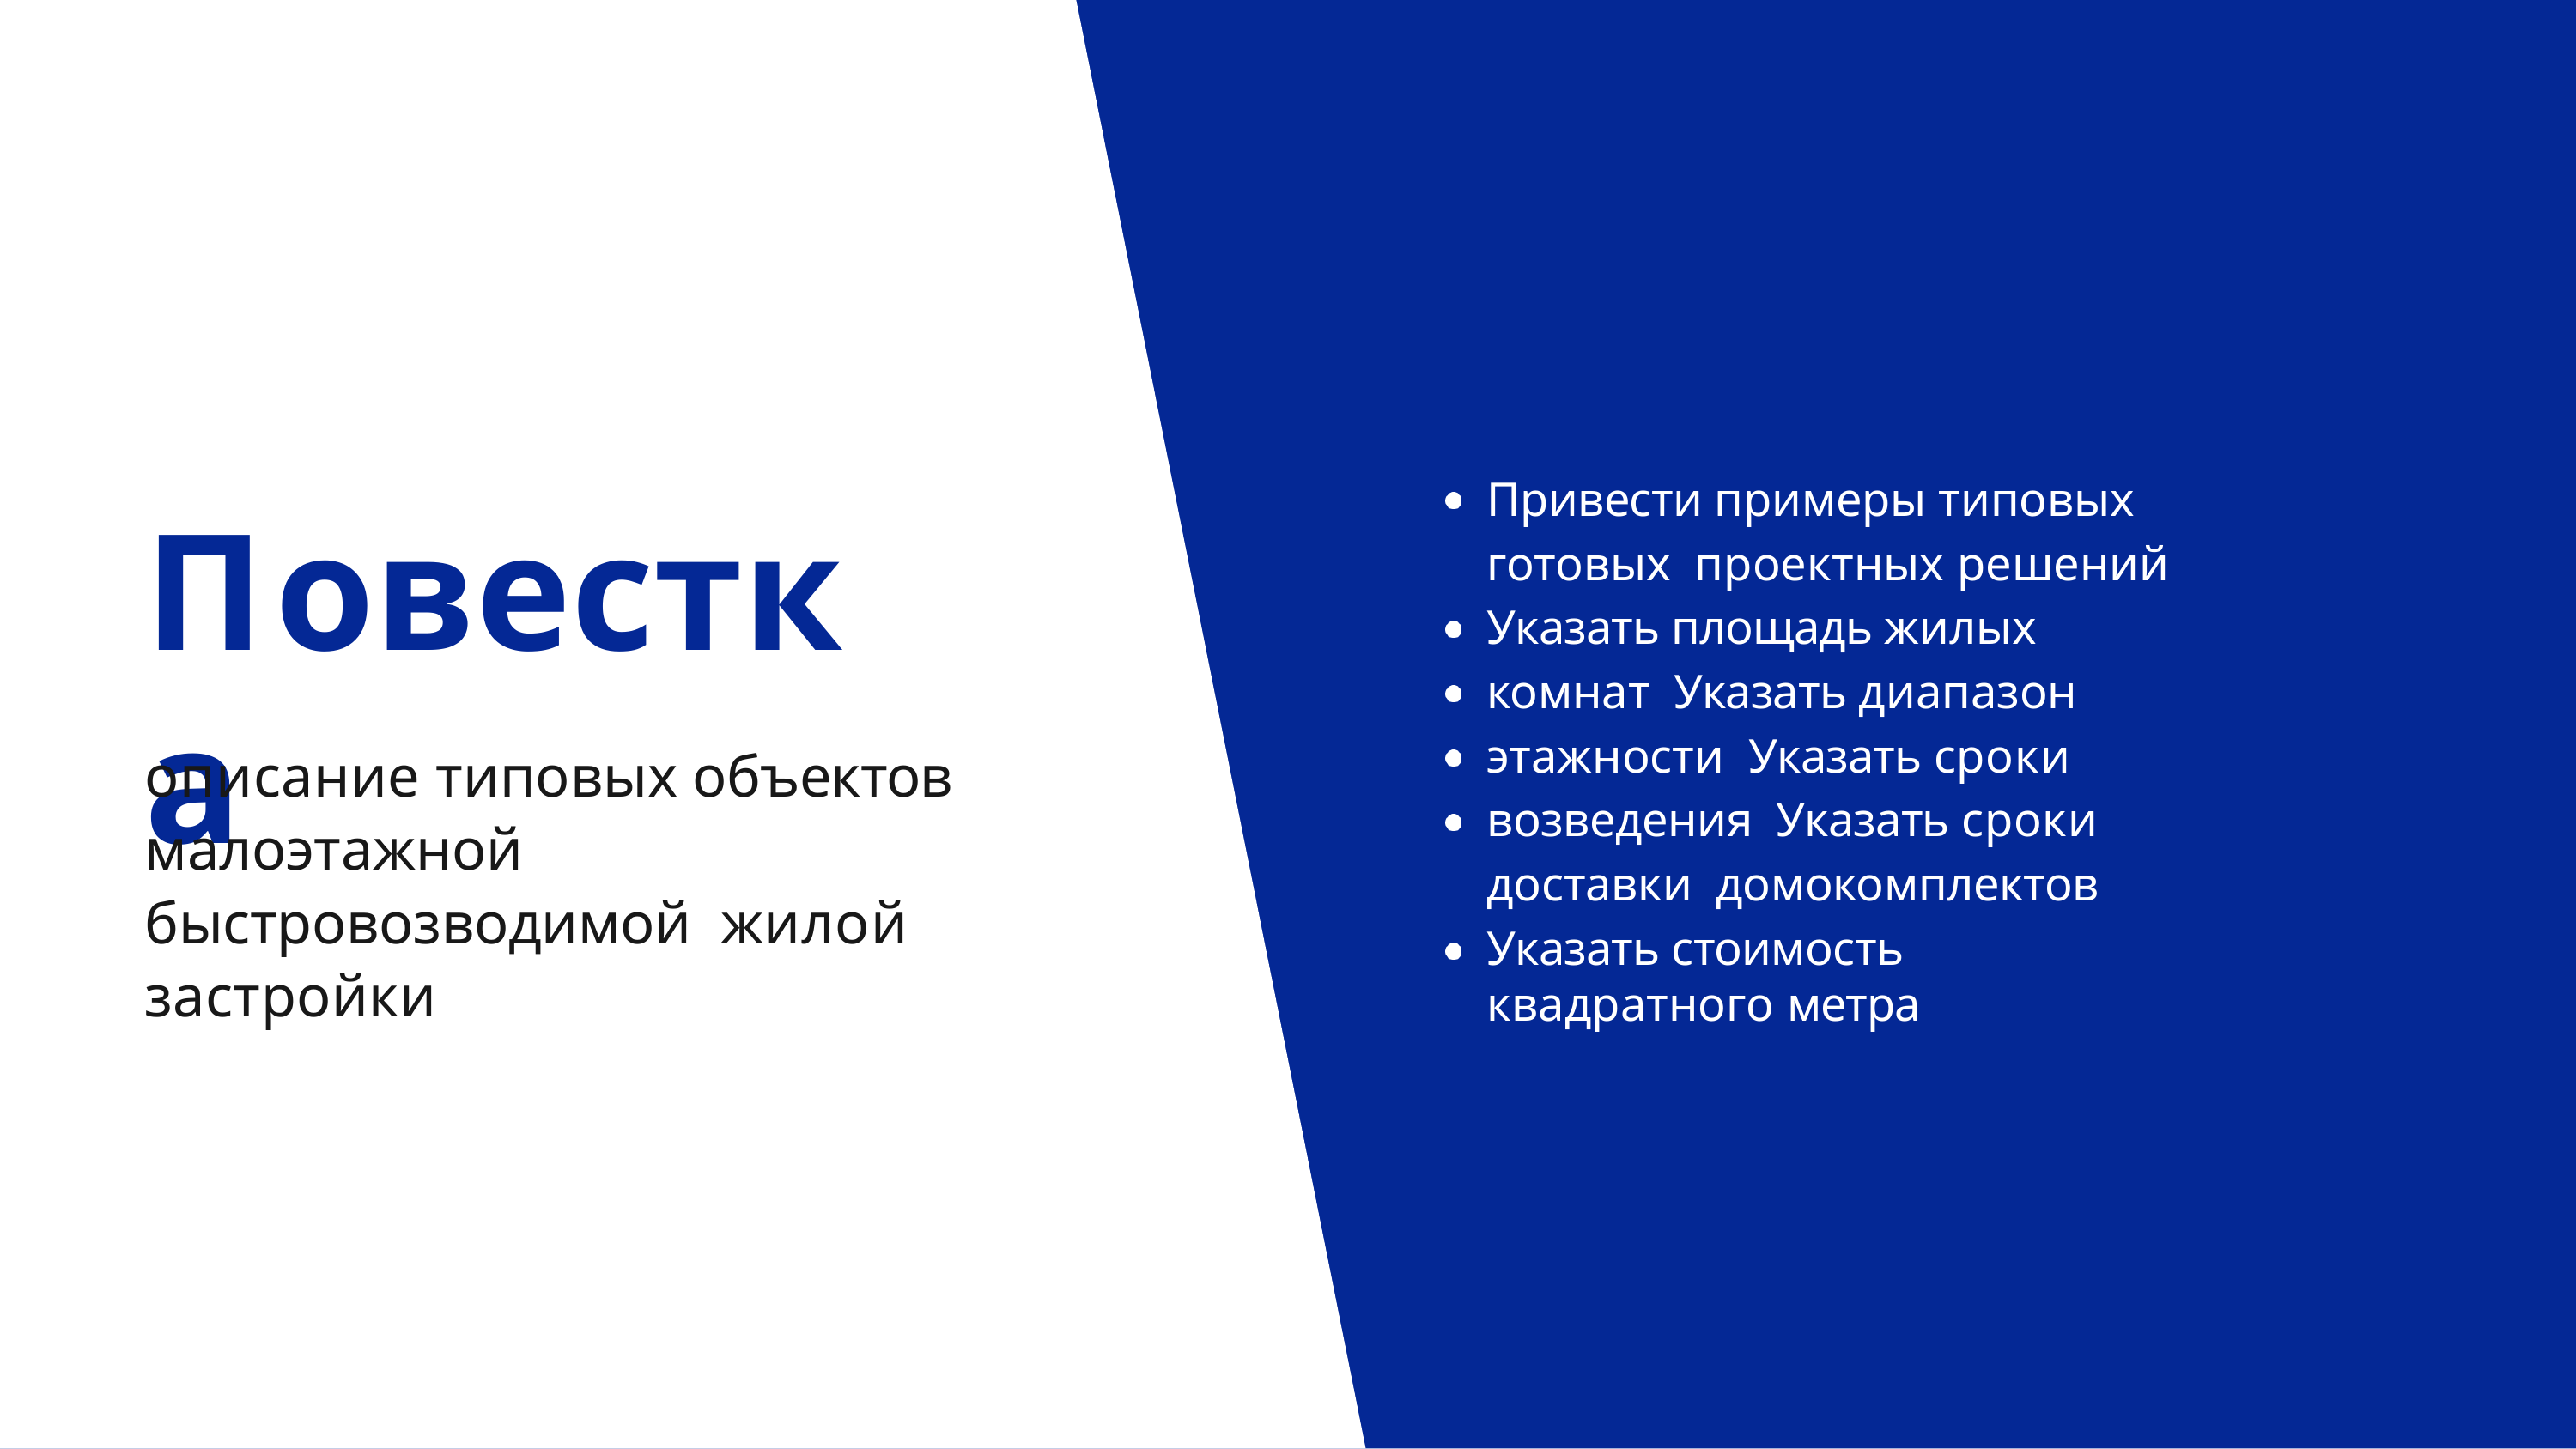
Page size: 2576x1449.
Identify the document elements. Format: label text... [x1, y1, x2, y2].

text_box [1445, 814, 1461, 831]
text_box [1445, 621, 1461, 638]
text_box описание типовых объектов малоэтажной быстровозводимой жилой застройки [143, 732, 1025, 1028]
text_box [1445, 492, 1461, 509]
text_box [1445, 943, 1461, 960]
text_box Привести примеры типовых готовых проектных решений Указать площадь жилых комнат Указать диапазон этажности Указать сроки возведения Указать сроки доставки домокомплектов Указать стоимость квадратного метра [1485, 459, 2303, 1031]
text_box [1445, 749, 1461, 767]
text_box [1445, 685, 1461, 702]
title Повестка [143, 488, 856, 732]
